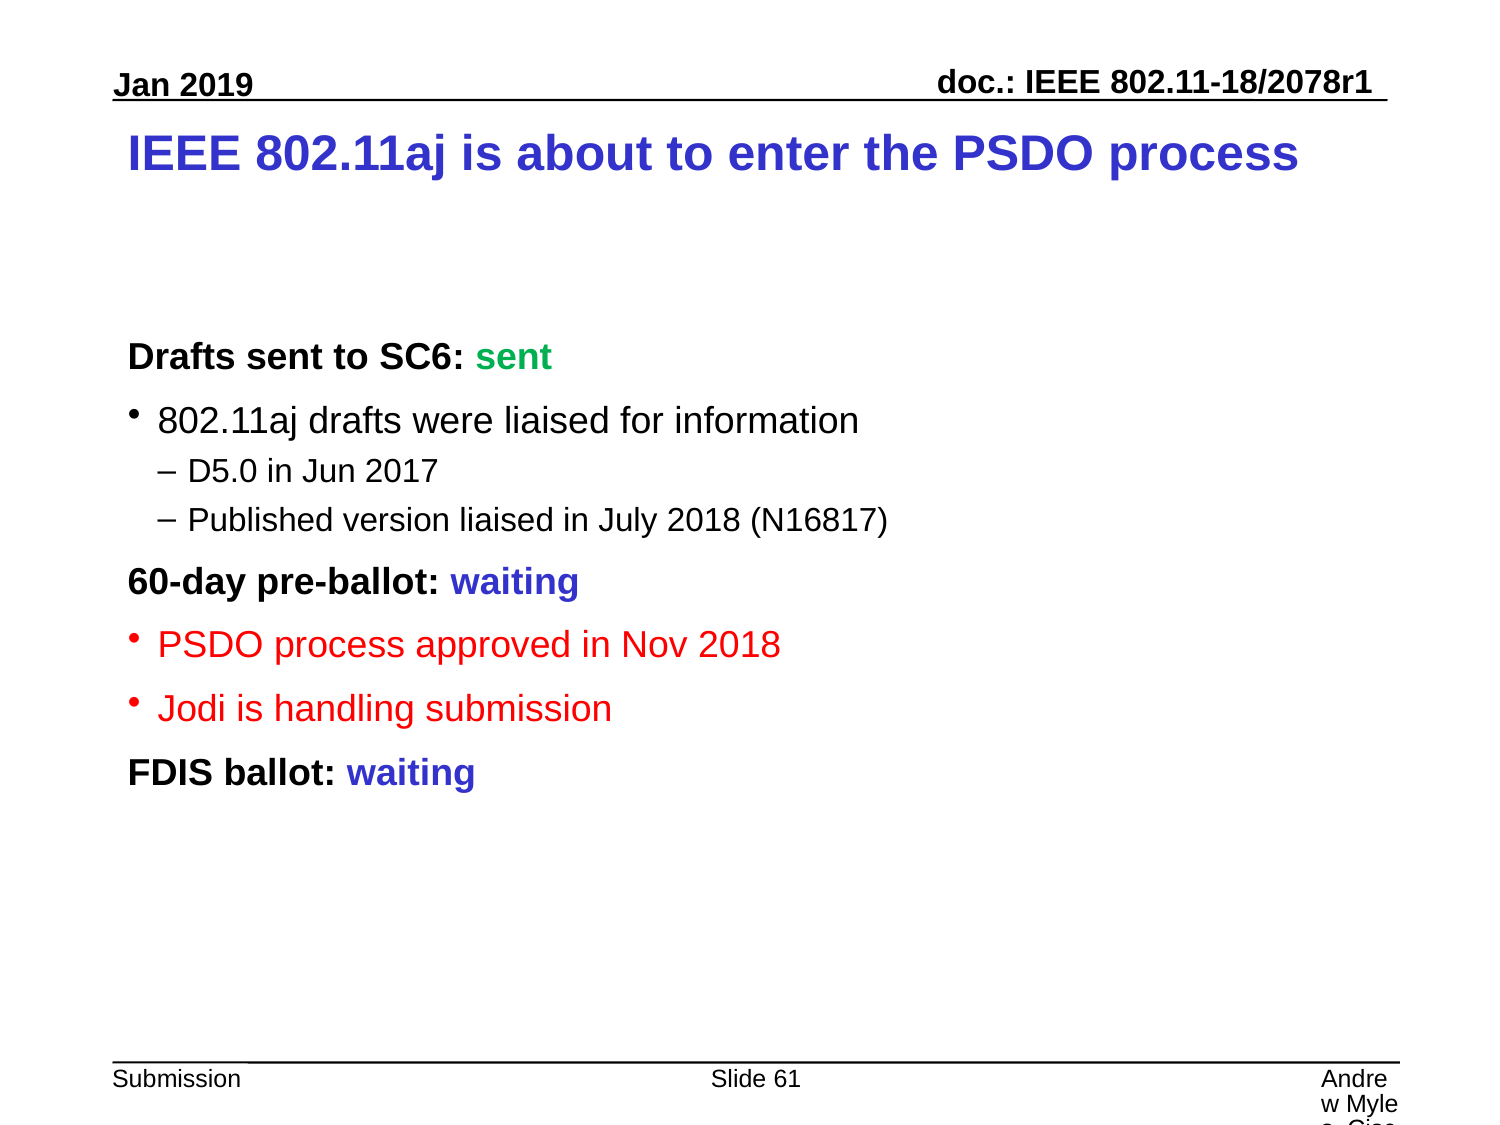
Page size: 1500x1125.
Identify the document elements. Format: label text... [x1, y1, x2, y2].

list Drafts sent to SC6: sent 802.11aj drafts were liaised for information D5.0 in Jun 2017 Published version liaised in July 2018 (N16817) 60-day pre-ballot: waiting PSDO process approved in Nov 2018 Jodi is handling submission FDIS ballot: waiting [112, 324, 1388, 1000]
slide_number Slide 61 [709, 1061, 803, 1093]
title IEEE 802.11aj is about to enter the PSDO process [112, 112, 1388, 288]
footer Andrew Myles, Cisco [1320, 1061, 1402, 1093]
